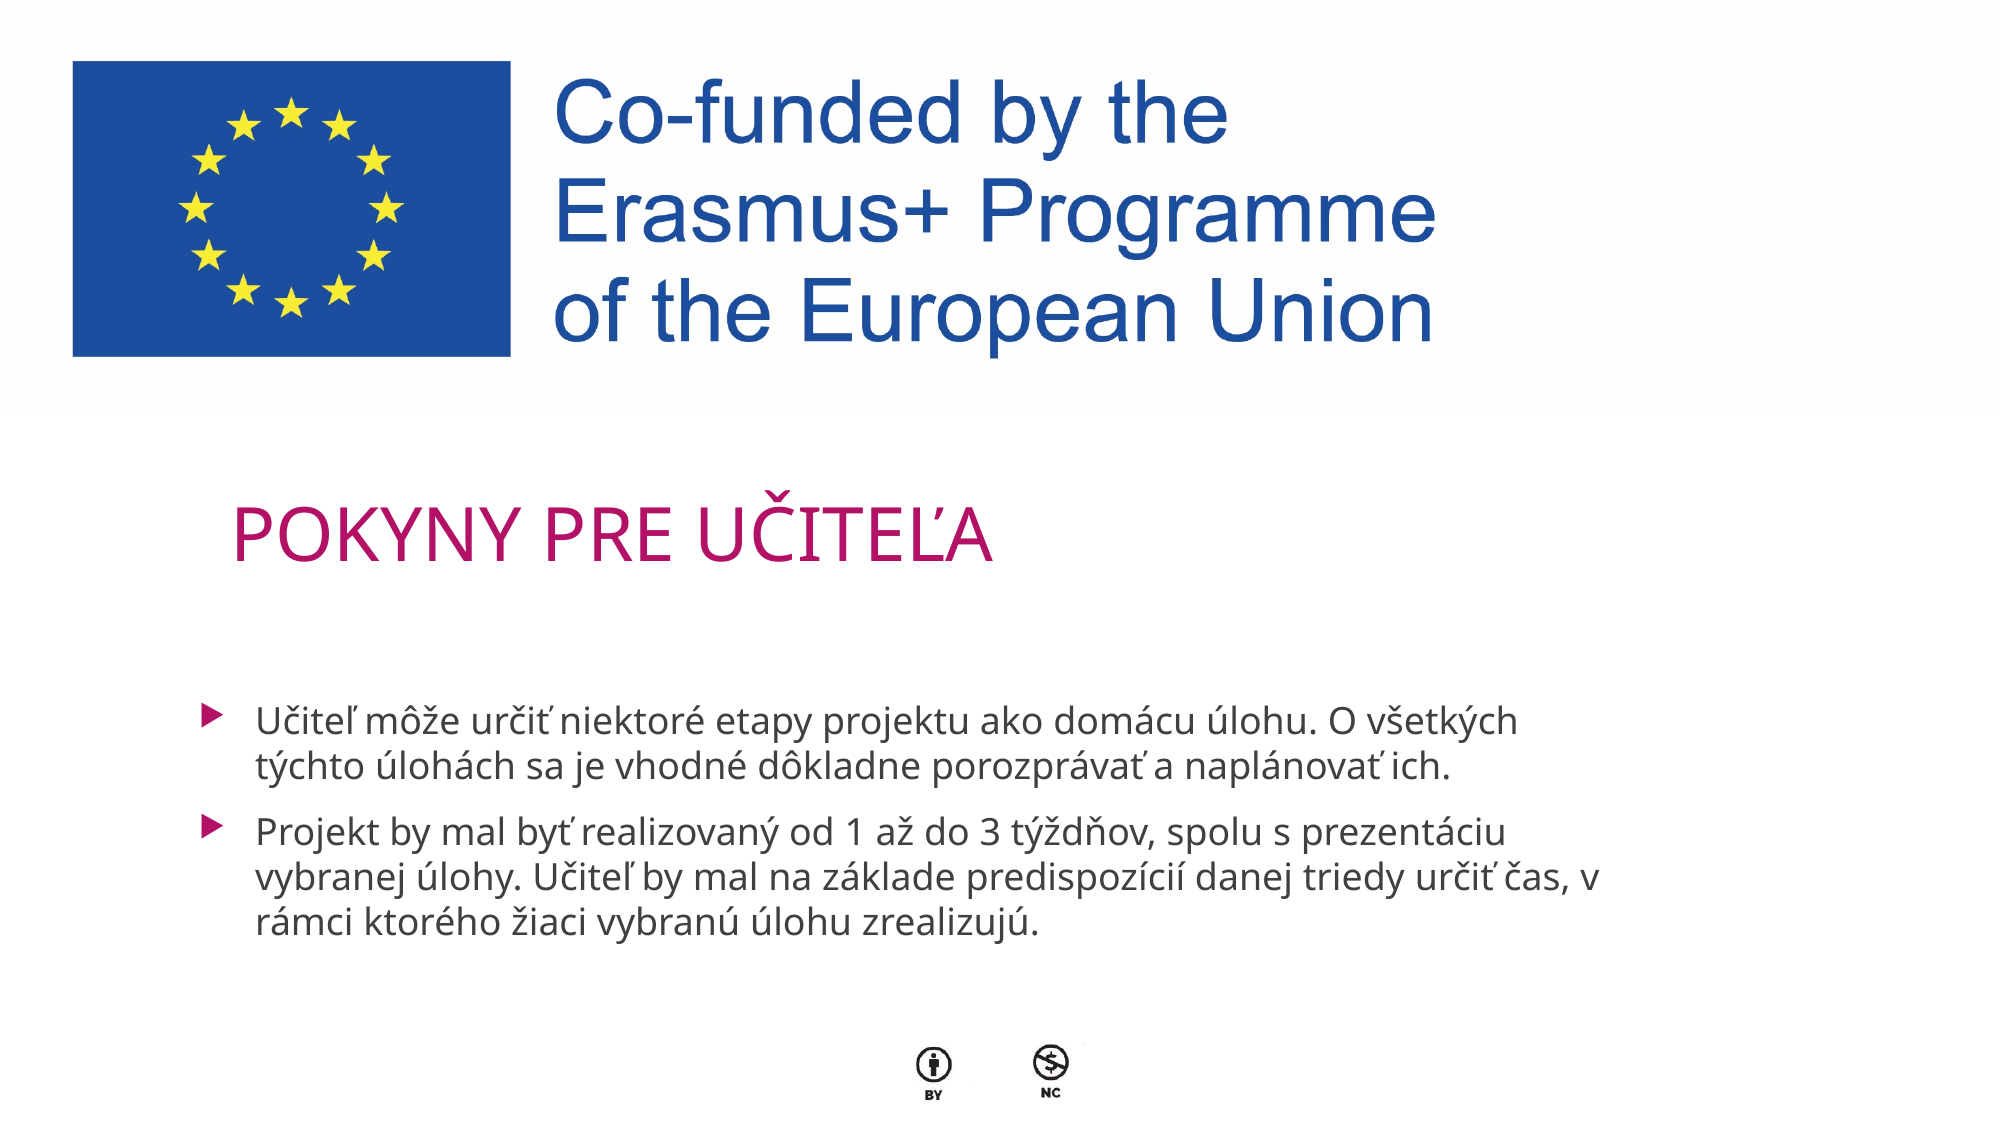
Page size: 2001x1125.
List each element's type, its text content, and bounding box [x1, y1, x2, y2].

title POKYNY PRE UČITEĽA [215, 473, 1653, 590]
picture [856, 1023, 1144, 1116]
list Učiteľ môže určiť niektoré etapy projektu ako domácu úlohu. O všetkých týchto úlohách sa je vhodné dôkladne porozprávať a naplánovať ich. Projekt by mal byť realizovaný od 1 až do 3 týždňov, spolu s prezentáciu vybranej úlohy. Učiteľ by mal na základe predispozícií danej triedy určiť čas, v rámci ktorého žiaci vybranú úlohu zrealizujú. [184, 689, 1632, 1016]
picture [0, 0, 2000, 411]
